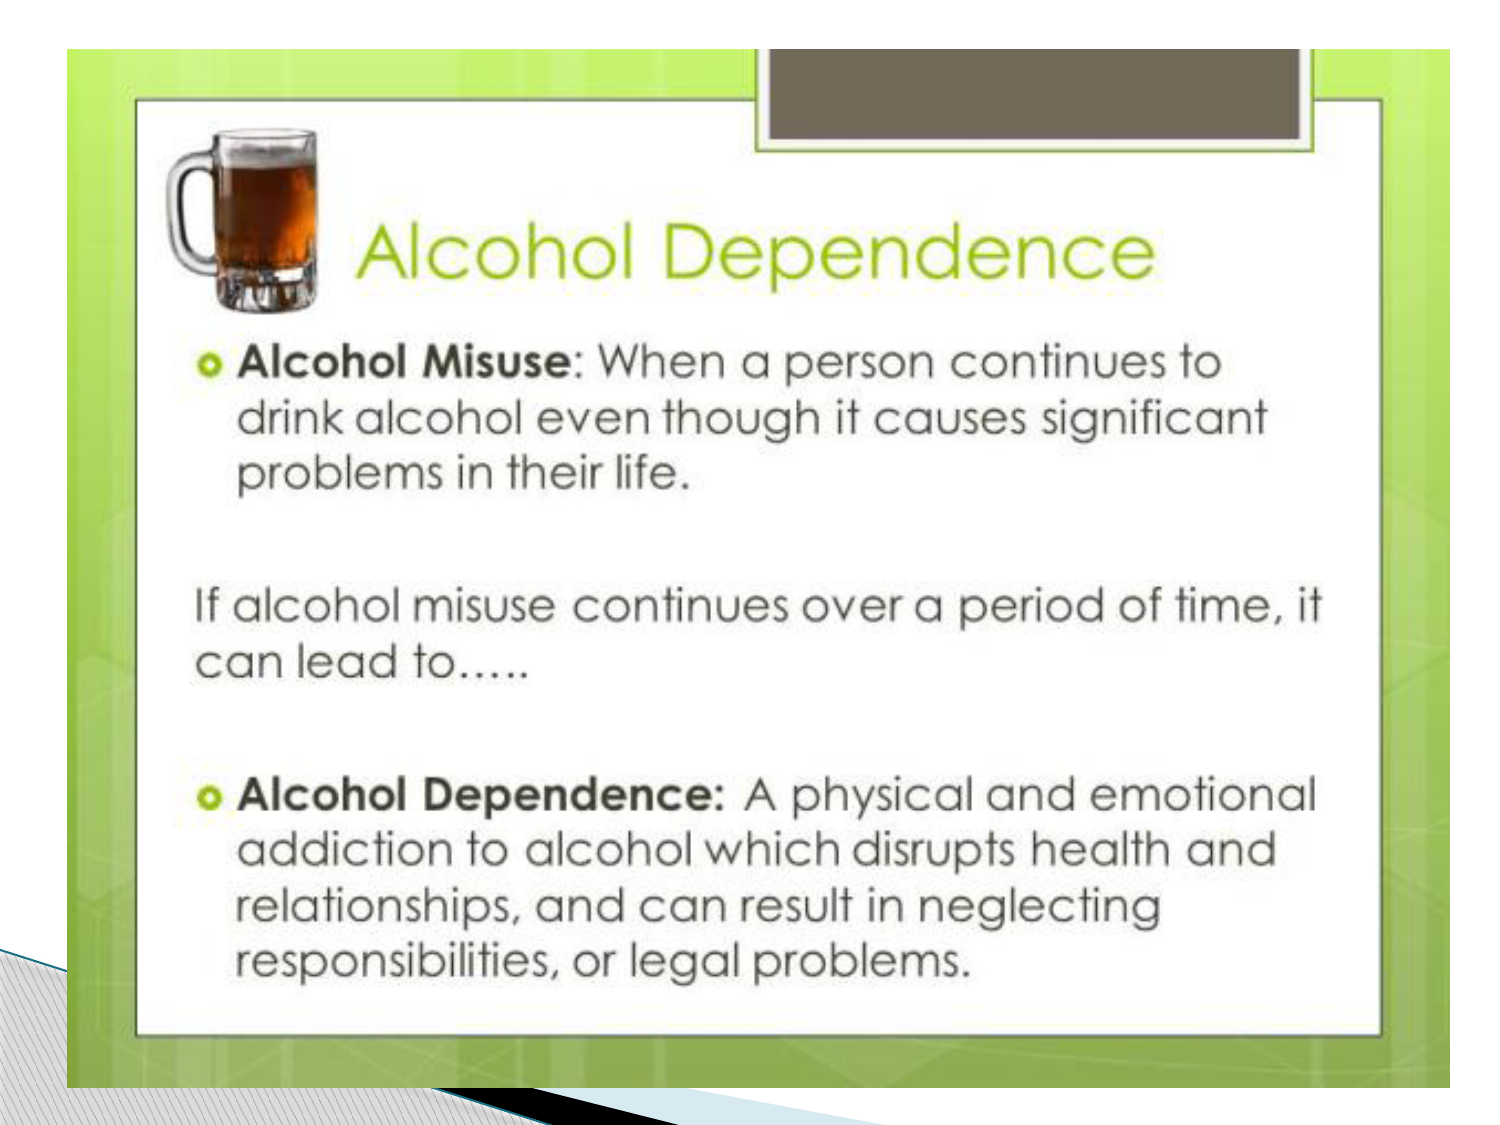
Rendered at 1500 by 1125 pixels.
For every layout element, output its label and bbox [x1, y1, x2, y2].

picture [66, 49, 1451, 1089]
